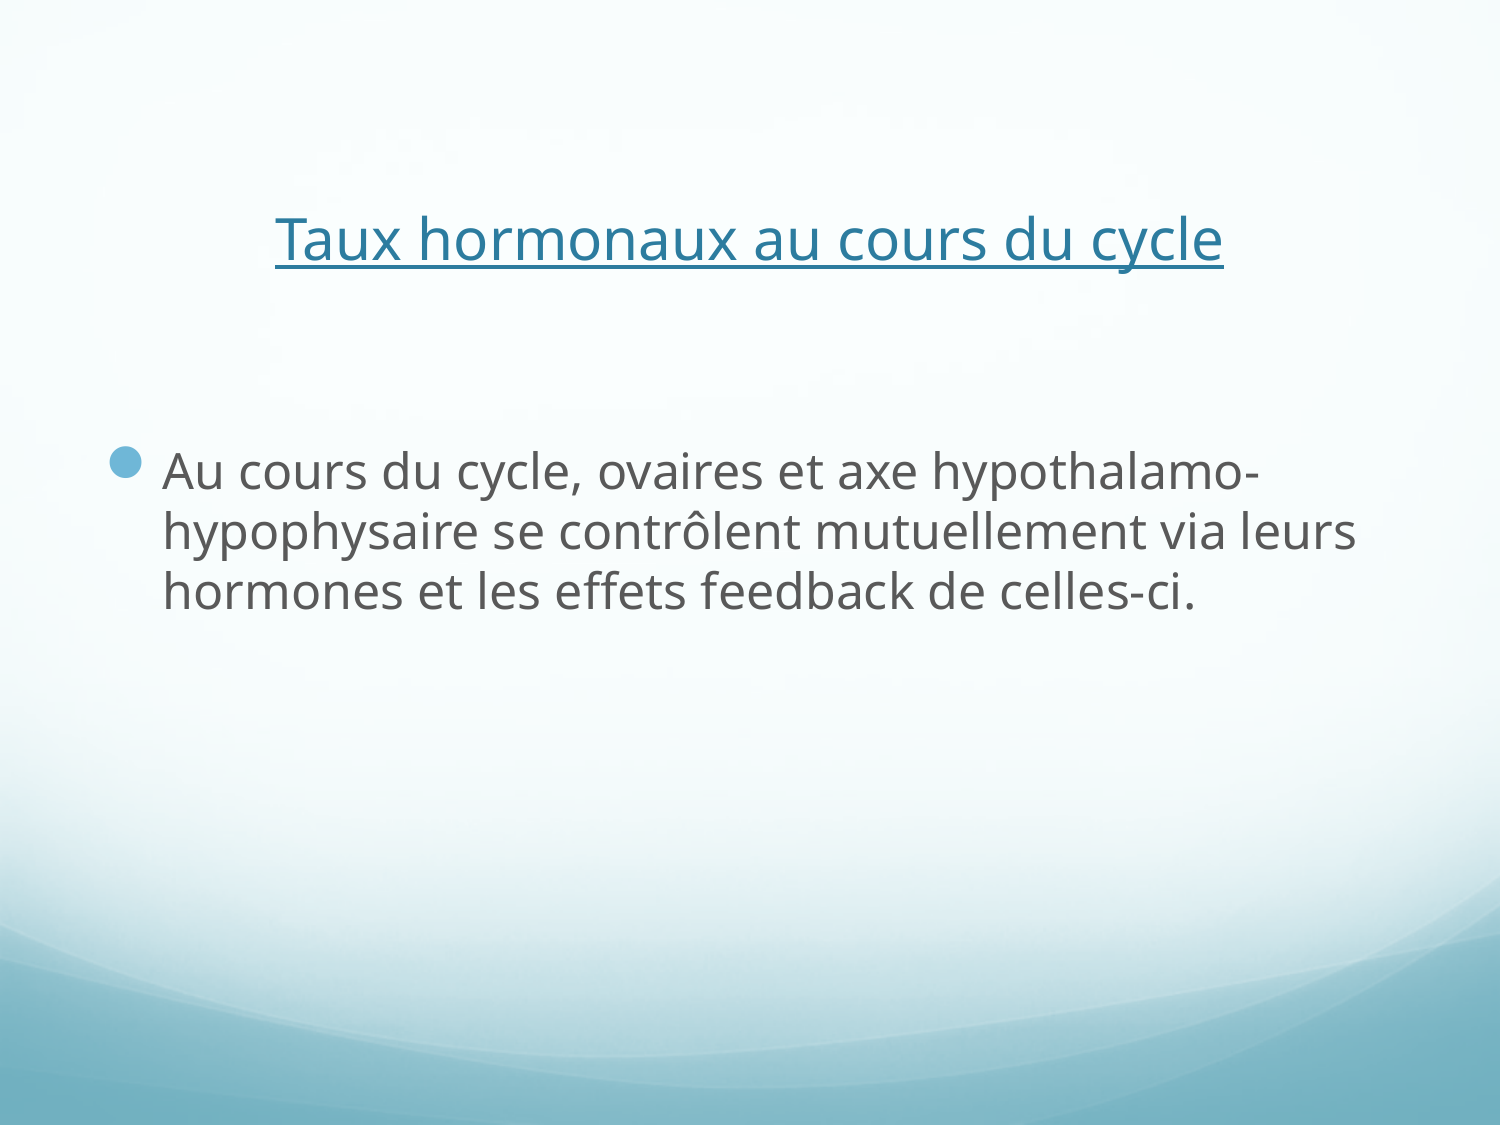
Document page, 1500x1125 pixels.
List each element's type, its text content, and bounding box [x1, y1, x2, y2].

title Taux hormonaux au cours du cycle [90, 159, 1410, 280]
list Au cours du cycle, ovaires et axe hypothalamo-hypophysaire se contrôlent mutuellement via leurs hormones et les effets feedback de celles-ci. [90, 431, 1410, 1125]
